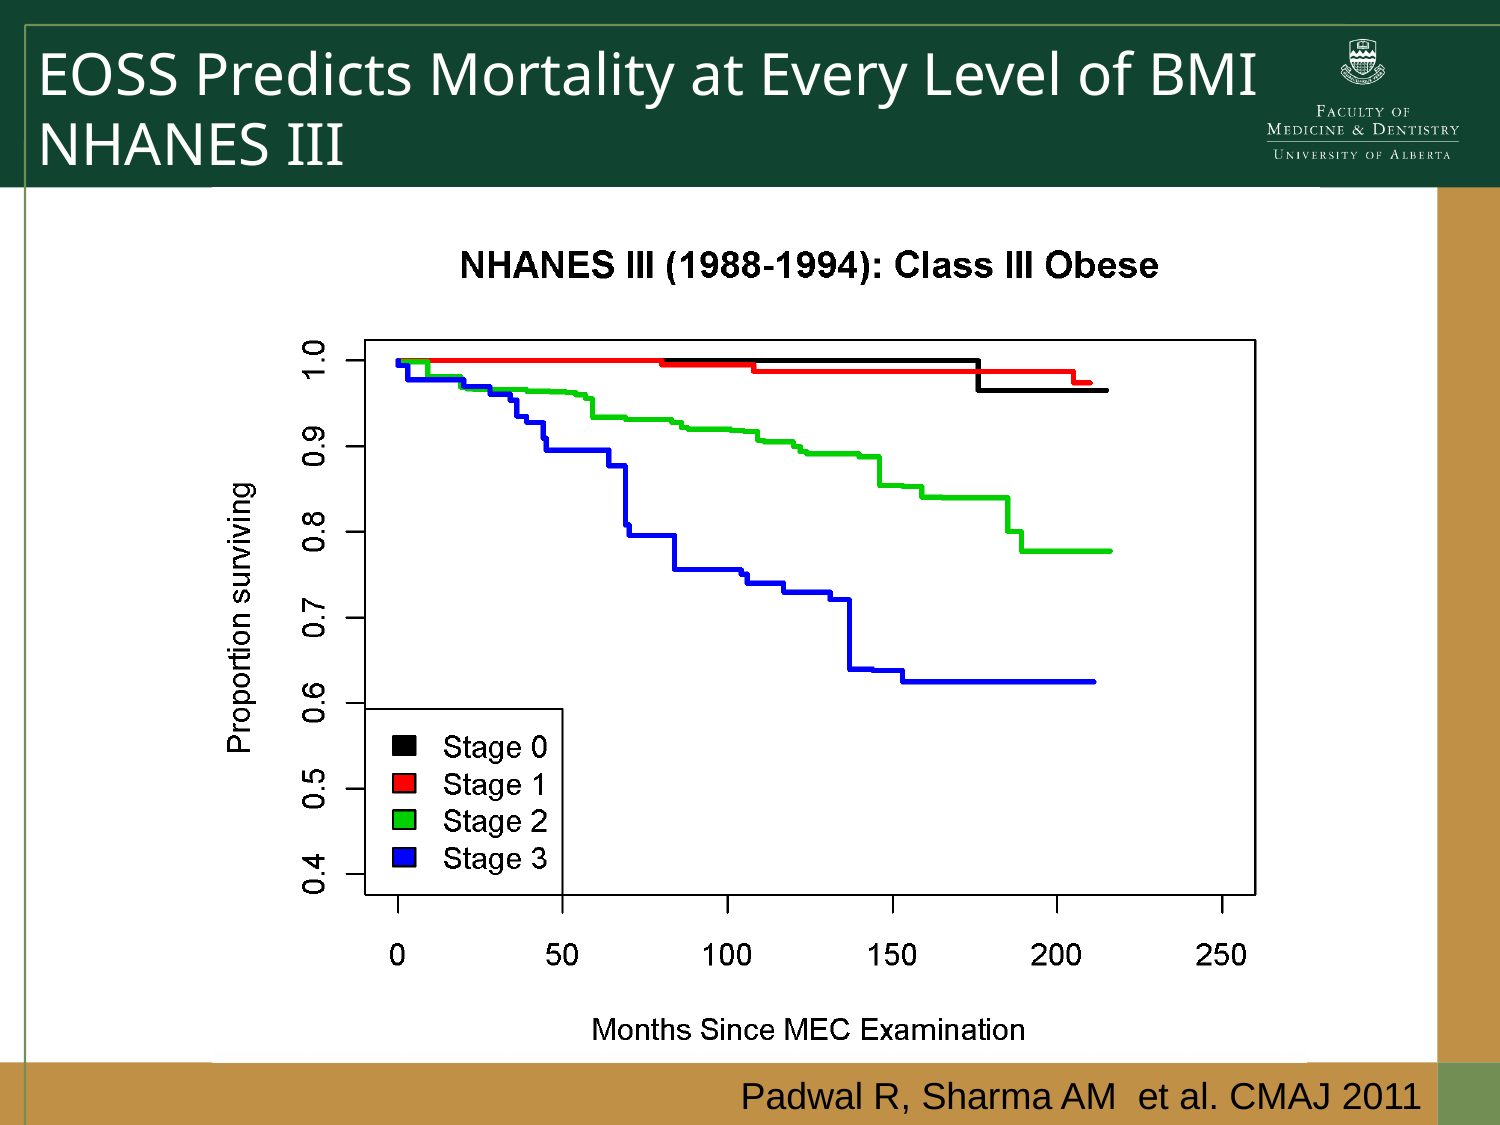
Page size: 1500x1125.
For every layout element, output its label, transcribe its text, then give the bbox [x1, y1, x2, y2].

picture [212, 187, 1321, 1063]
text_box Padwal R, Sharma AM et al. CMAJ 2011 [624, 1064, 1438, 1124]
title EOSS Predicts Mortality at Every Level of BMI NHANES III [37, 37, 1263, 201]
picture [1263, 38, 1463, 163]
